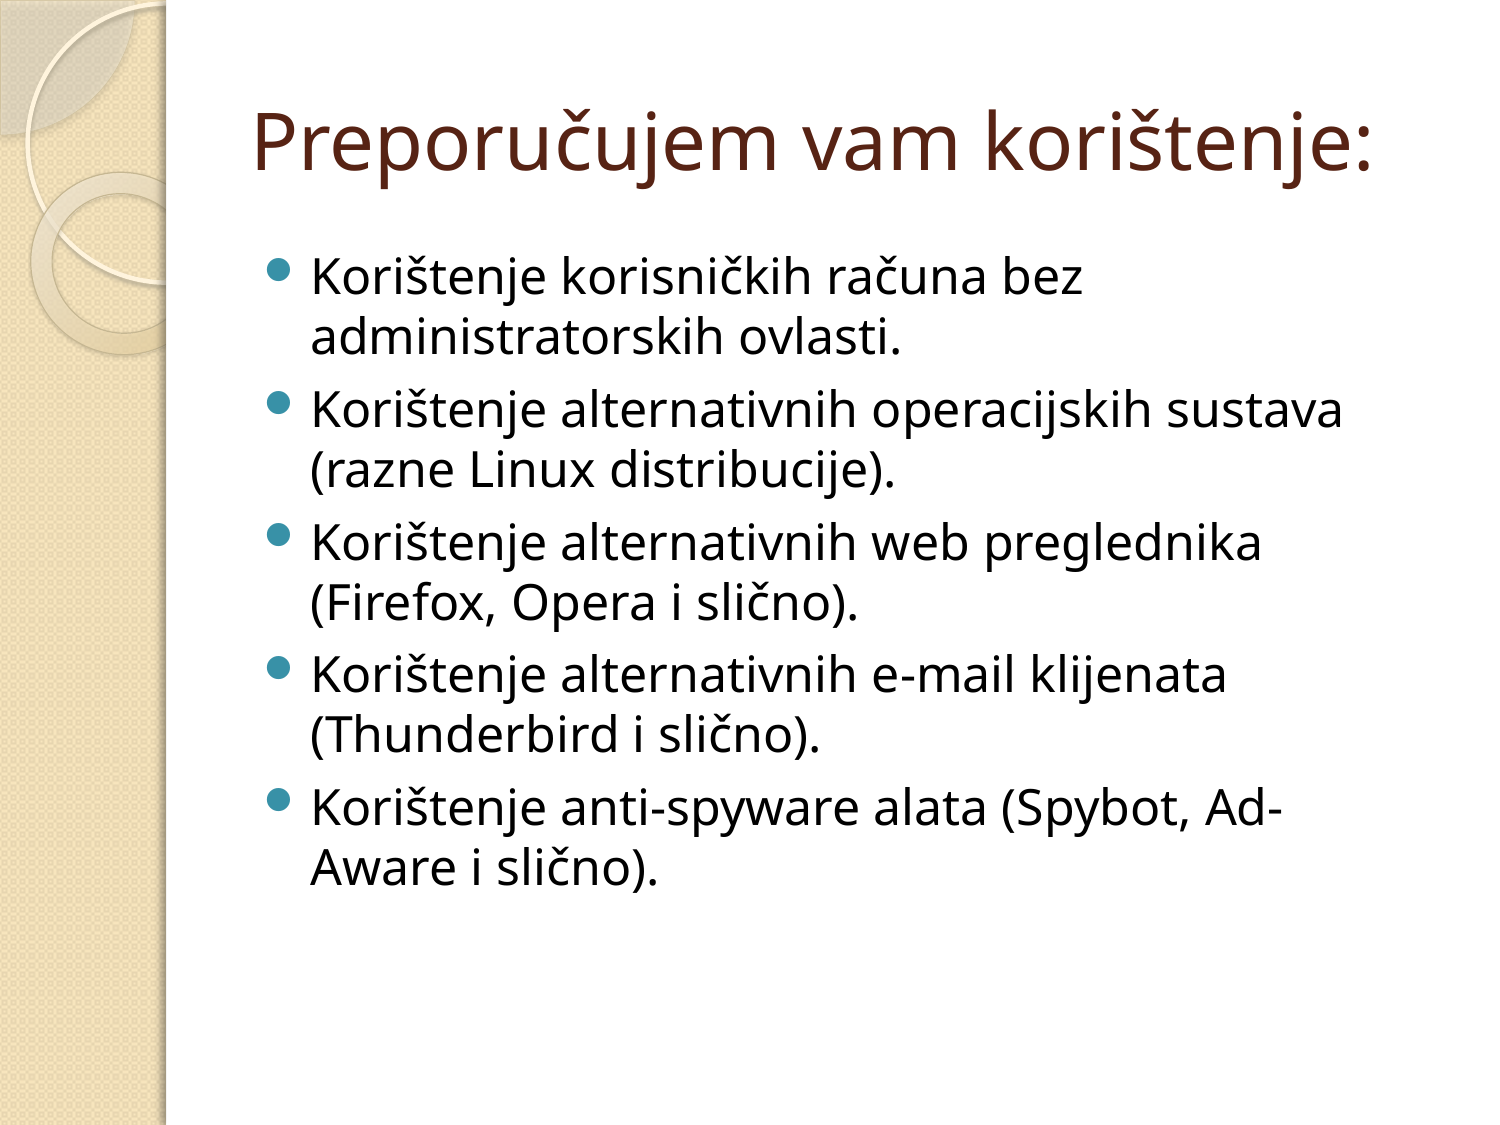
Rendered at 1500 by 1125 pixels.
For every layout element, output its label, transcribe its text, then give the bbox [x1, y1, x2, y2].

title Preporučujem vam korištenje: [235, 45, 1466, 233]
list Korištenje korisničkih računa bez administratorskih ovlasti. Korištenje alternativnih operacijskih sustava (razne Linux distribucije). Korištenje alternativnih web preglednika (Firefox, Opera i slično). Korištenje alternativnih e-mail klijenata (Thunderbird i slično). Korištenje anti-spyware alata (Spybot, Ad-Aware i slično). [235, 237, 1466, 1025]
